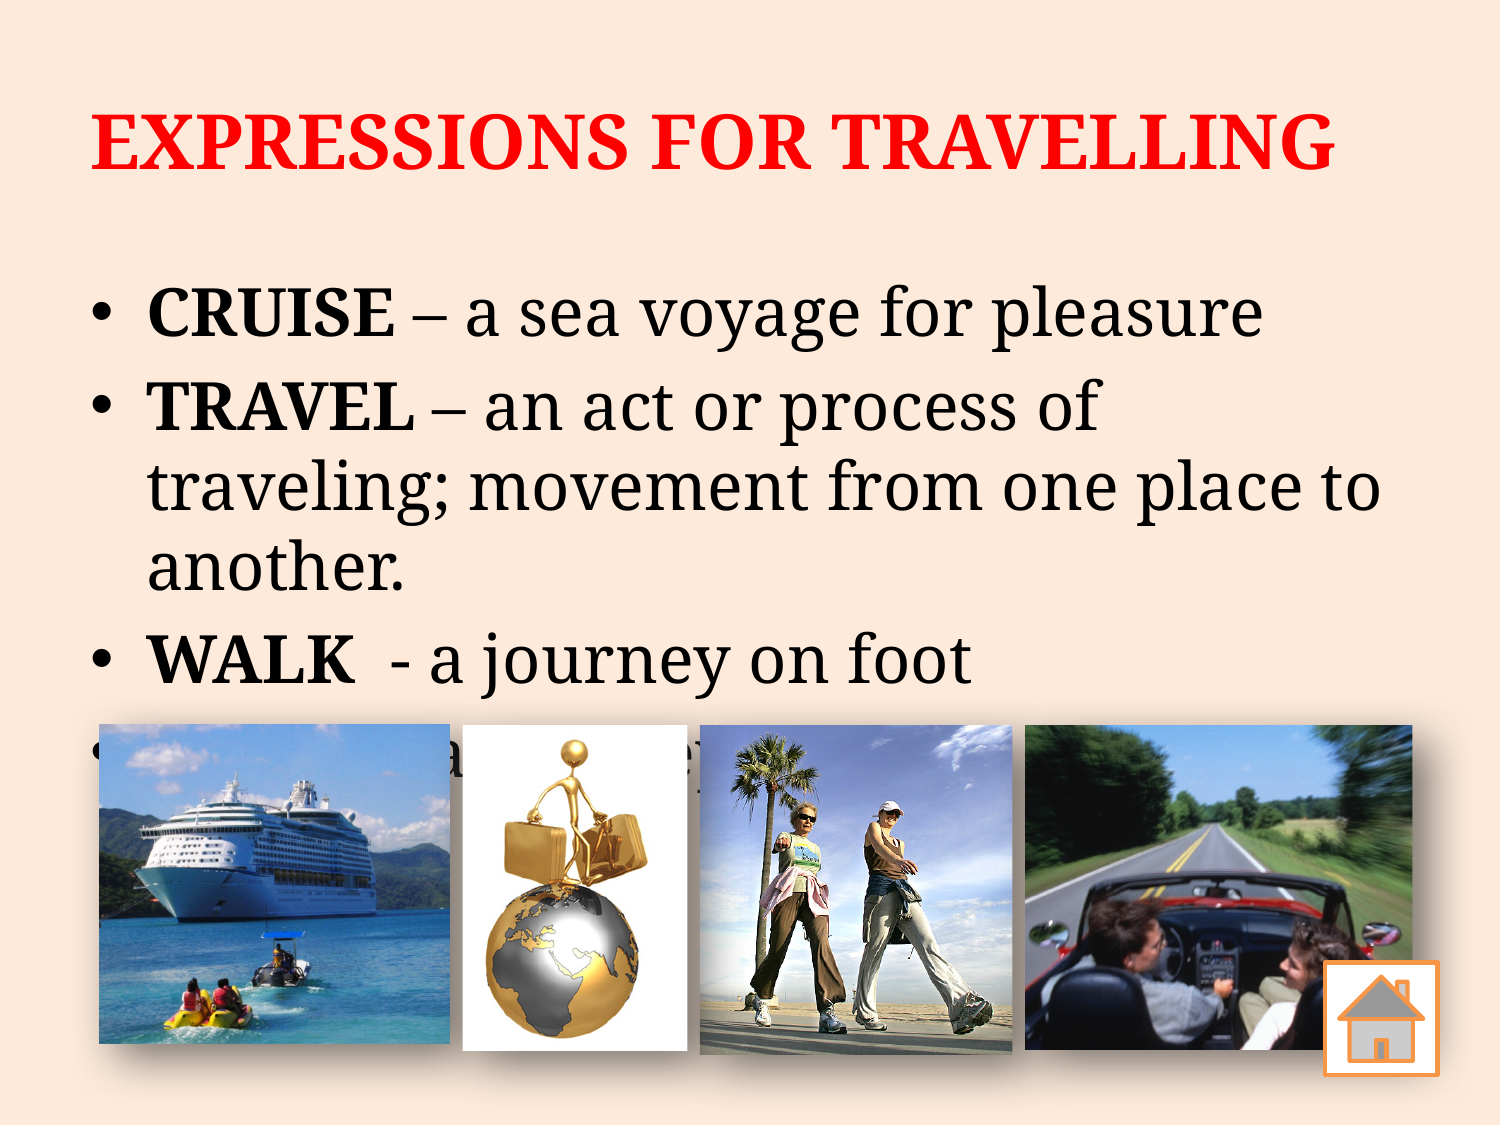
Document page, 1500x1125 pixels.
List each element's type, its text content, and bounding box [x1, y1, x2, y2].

text_box [1323, 960, 1440, 1077]
picture [462, 724, 688, 1052]
list CRUISE – a sea voyage for pleasure TRAVEL – an act or process of traveling; movement from one place to another. WALK - a journey on foot DRIVE – a journey by car [75, 262, 1400, 1005]
picture [699, 724, 1013, 1055]
picture [1024, 724, 1413, 1050]
picture [99, 724, 451, 1044]
title EXPRESSIONS FOR TRAVELLING [75, 45, 1425, 233]
